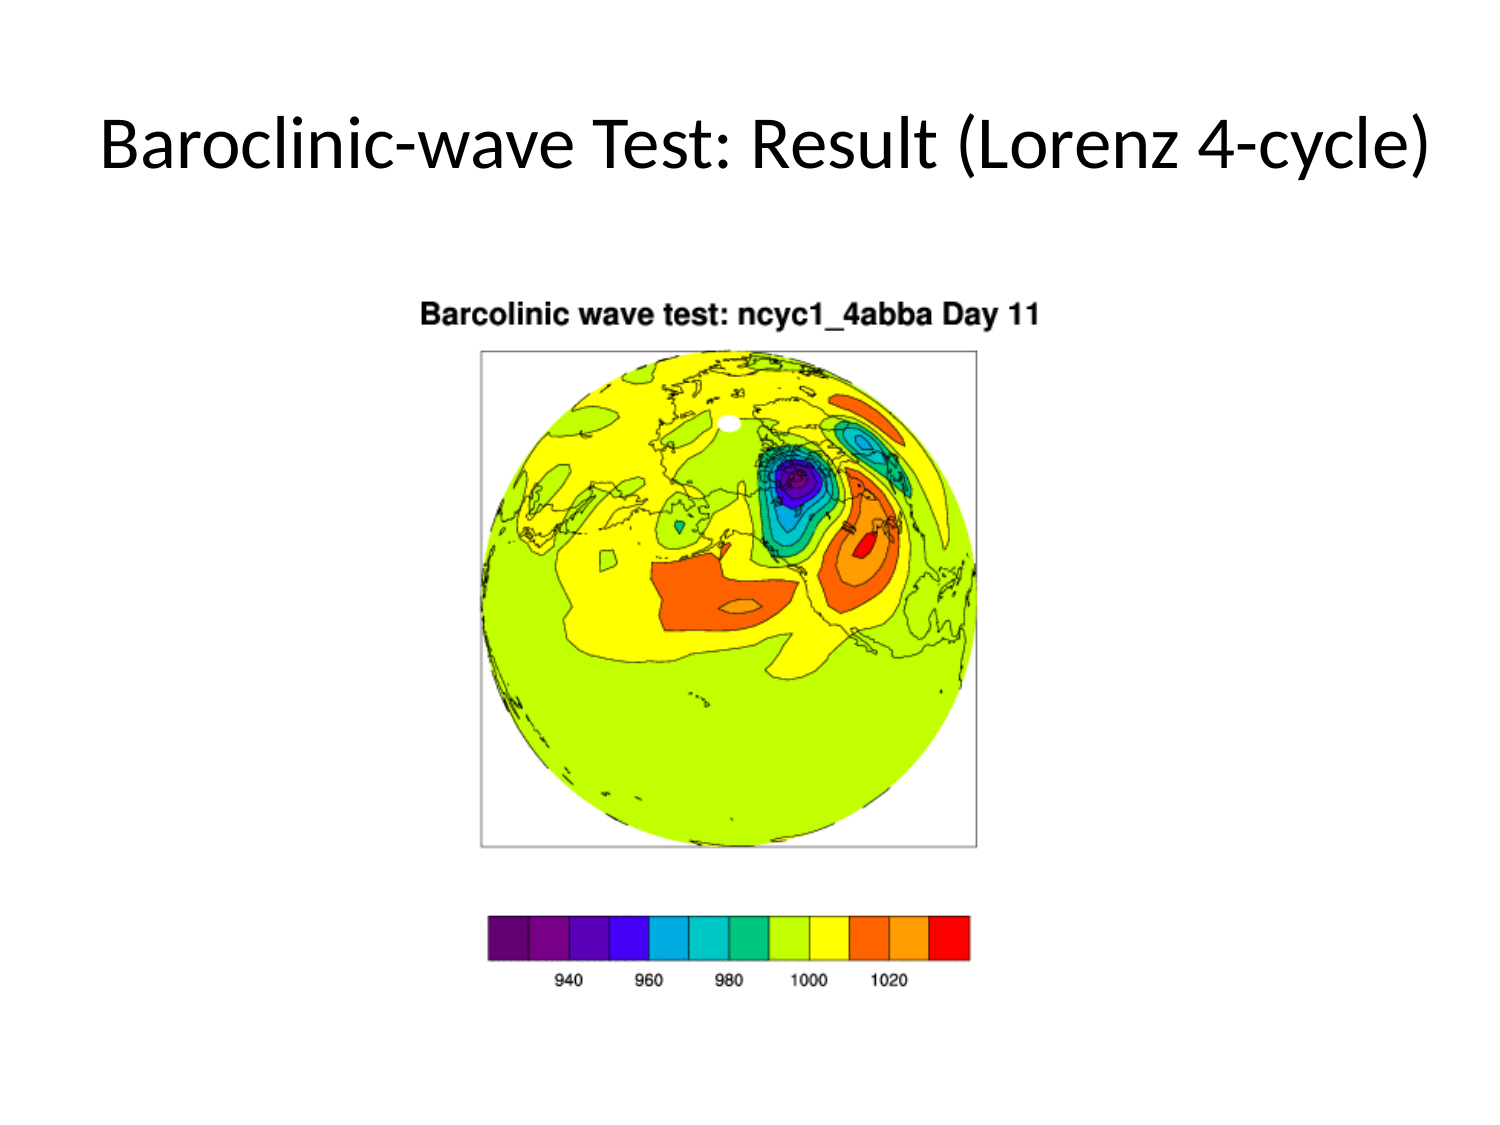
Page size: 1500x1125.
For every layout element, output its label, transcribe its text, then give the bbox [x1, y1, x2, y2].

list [398, 232, 1081, 1038]
title Baroclinic-wave Test: Result (Lorenz 4-cycle) [32, 45, 1500, 233]
